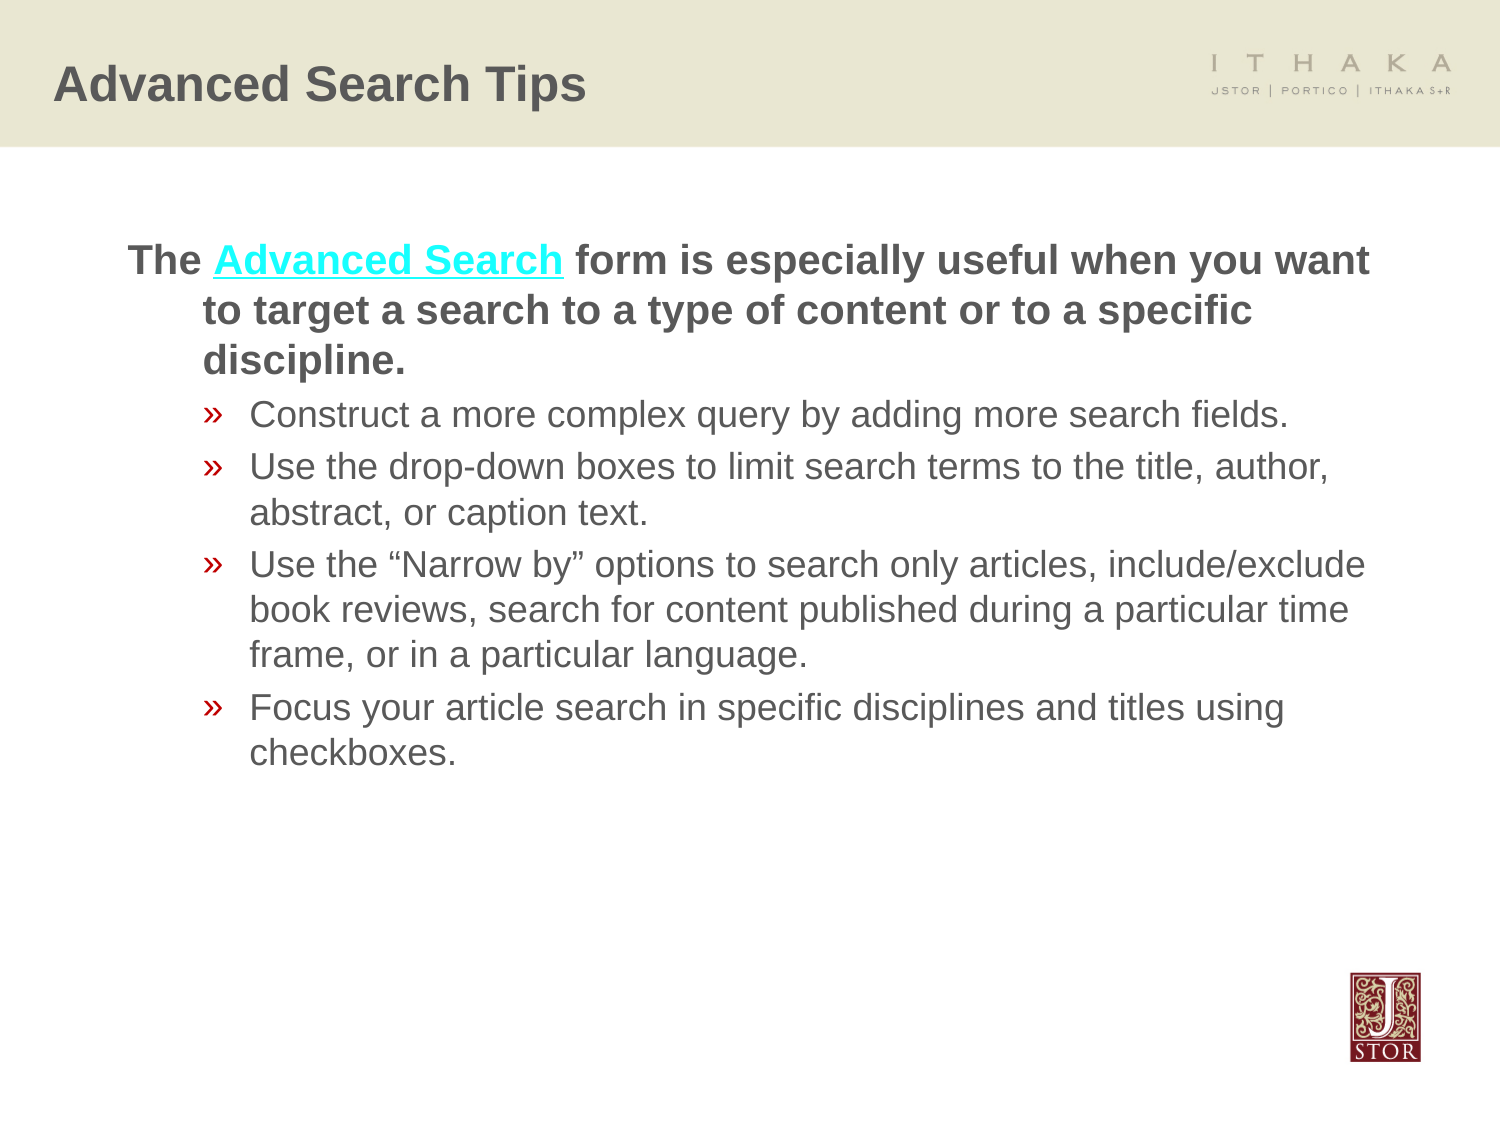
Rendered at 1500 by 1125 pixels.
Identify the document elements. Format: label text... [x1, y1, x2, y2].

list The Advanced Search form is especially useful when you want to target a search to a type of content or to a specific discipline. Construct a more complex query by adding more search fields. Use the drop-down boxes to limit search terms to the title, author, abstract, or caption text. Use the “Narrow by” options to search only articles, include/exclude book reviews, search for content published during a particular time frame, or in a particular language. Focus your article search in specific disciplines and titles using checkboxes. [112, 224, 1388, 963]
title Advanced Search Tips [37, 37, 1200, 125]
picture [0, 0, 1500, 1125]
